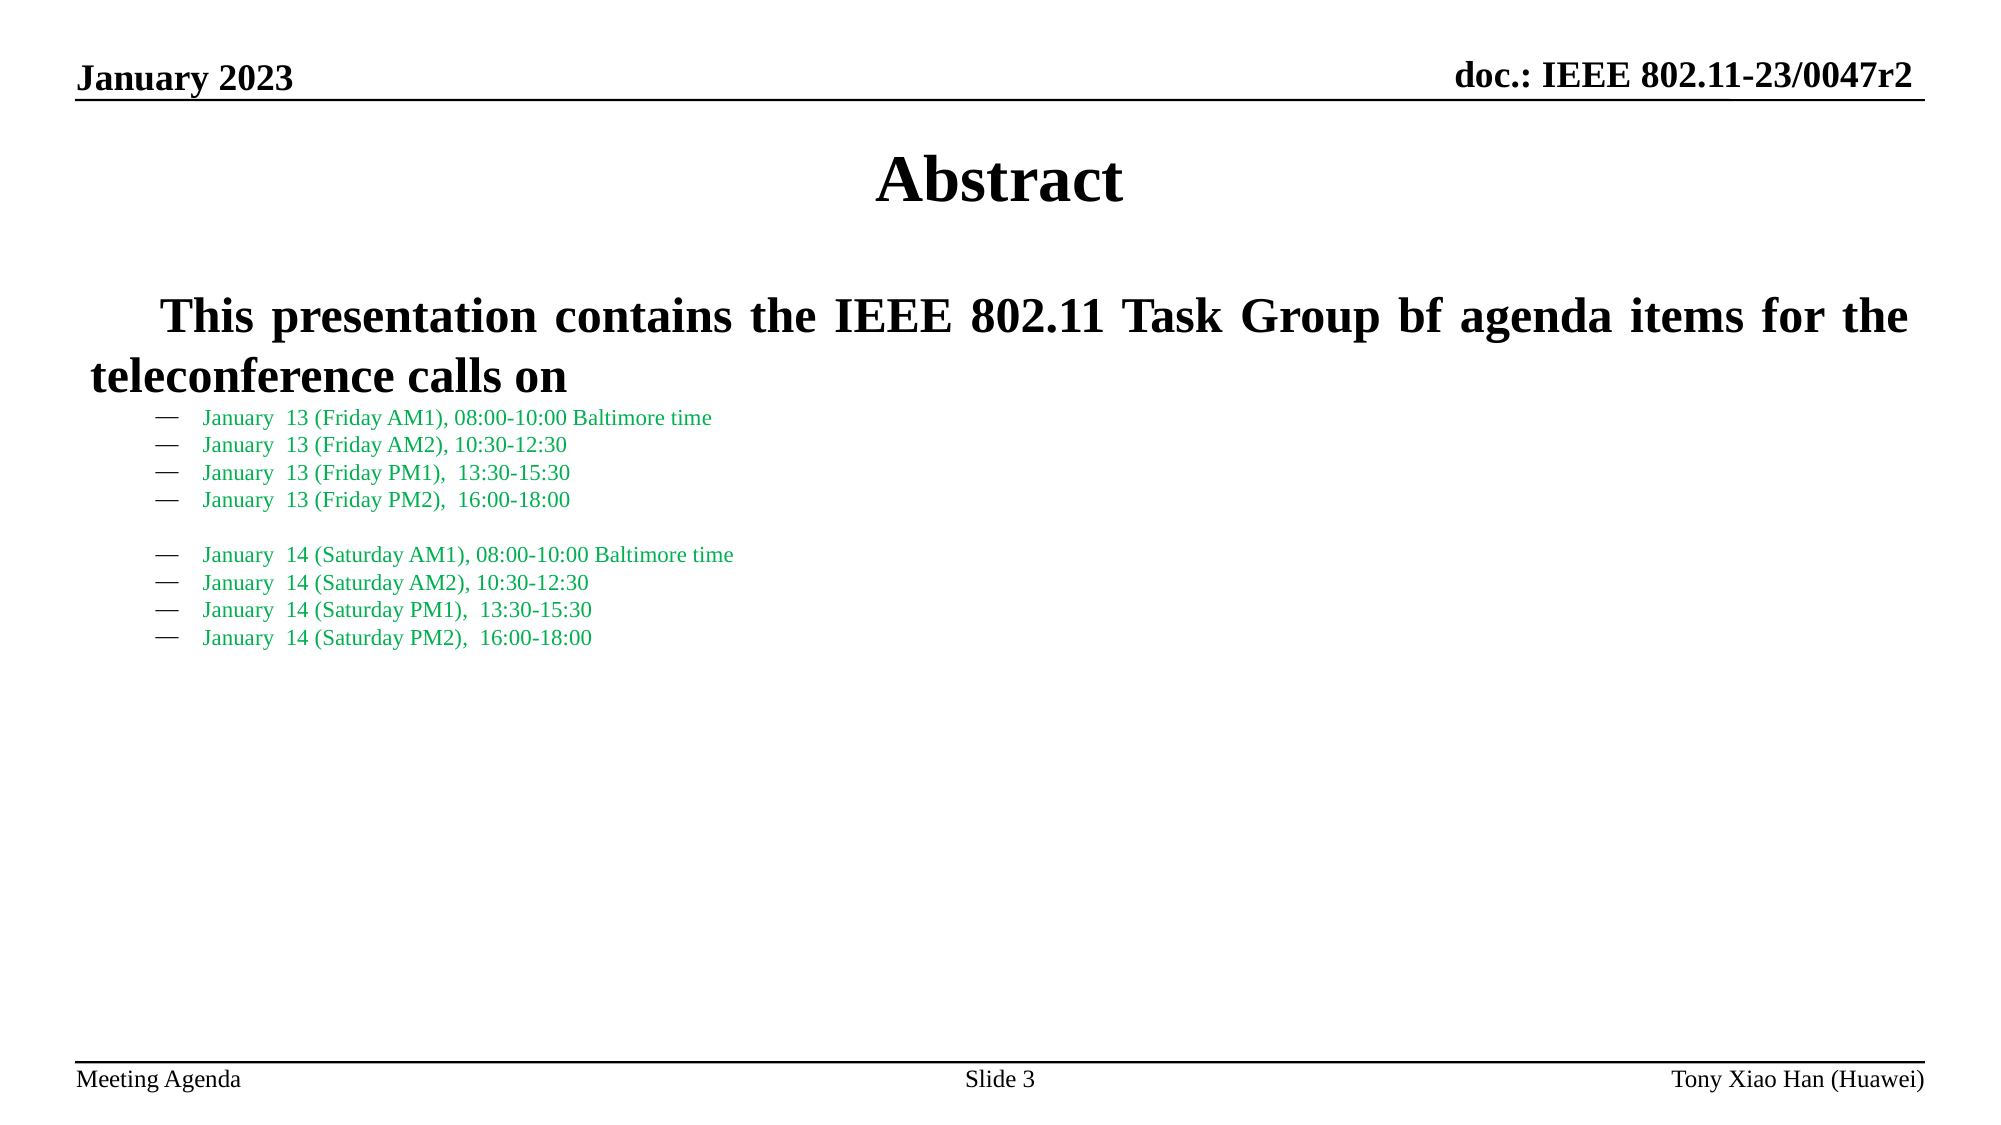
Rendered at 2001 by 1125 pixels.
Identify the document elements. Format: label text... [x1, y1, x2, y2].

text_box Abstract [362, 87, 1638, 263]
text_box This presentation contains the IEEE 802.11 Task Group bf agenda items for the teleconference calls on January 13 (Friday AM1), 08:00-10:00 Baltimore time January 13 (Friday AM2), 10:30-12:30 January 13 (Friday PM1), 13:30-15:30 January 13 (Friday PM2), 16:00-18:00 January 14 (Saturday AM1), 08:00-10:00 Baltimore time January 14 (Saturday AM2), 10:30-12:30 January 14 (Saturday PM1), 13:30-15:30 January 14 (Saturday PM2), 16:00-18:00 [75, 274, 1925, 950]
